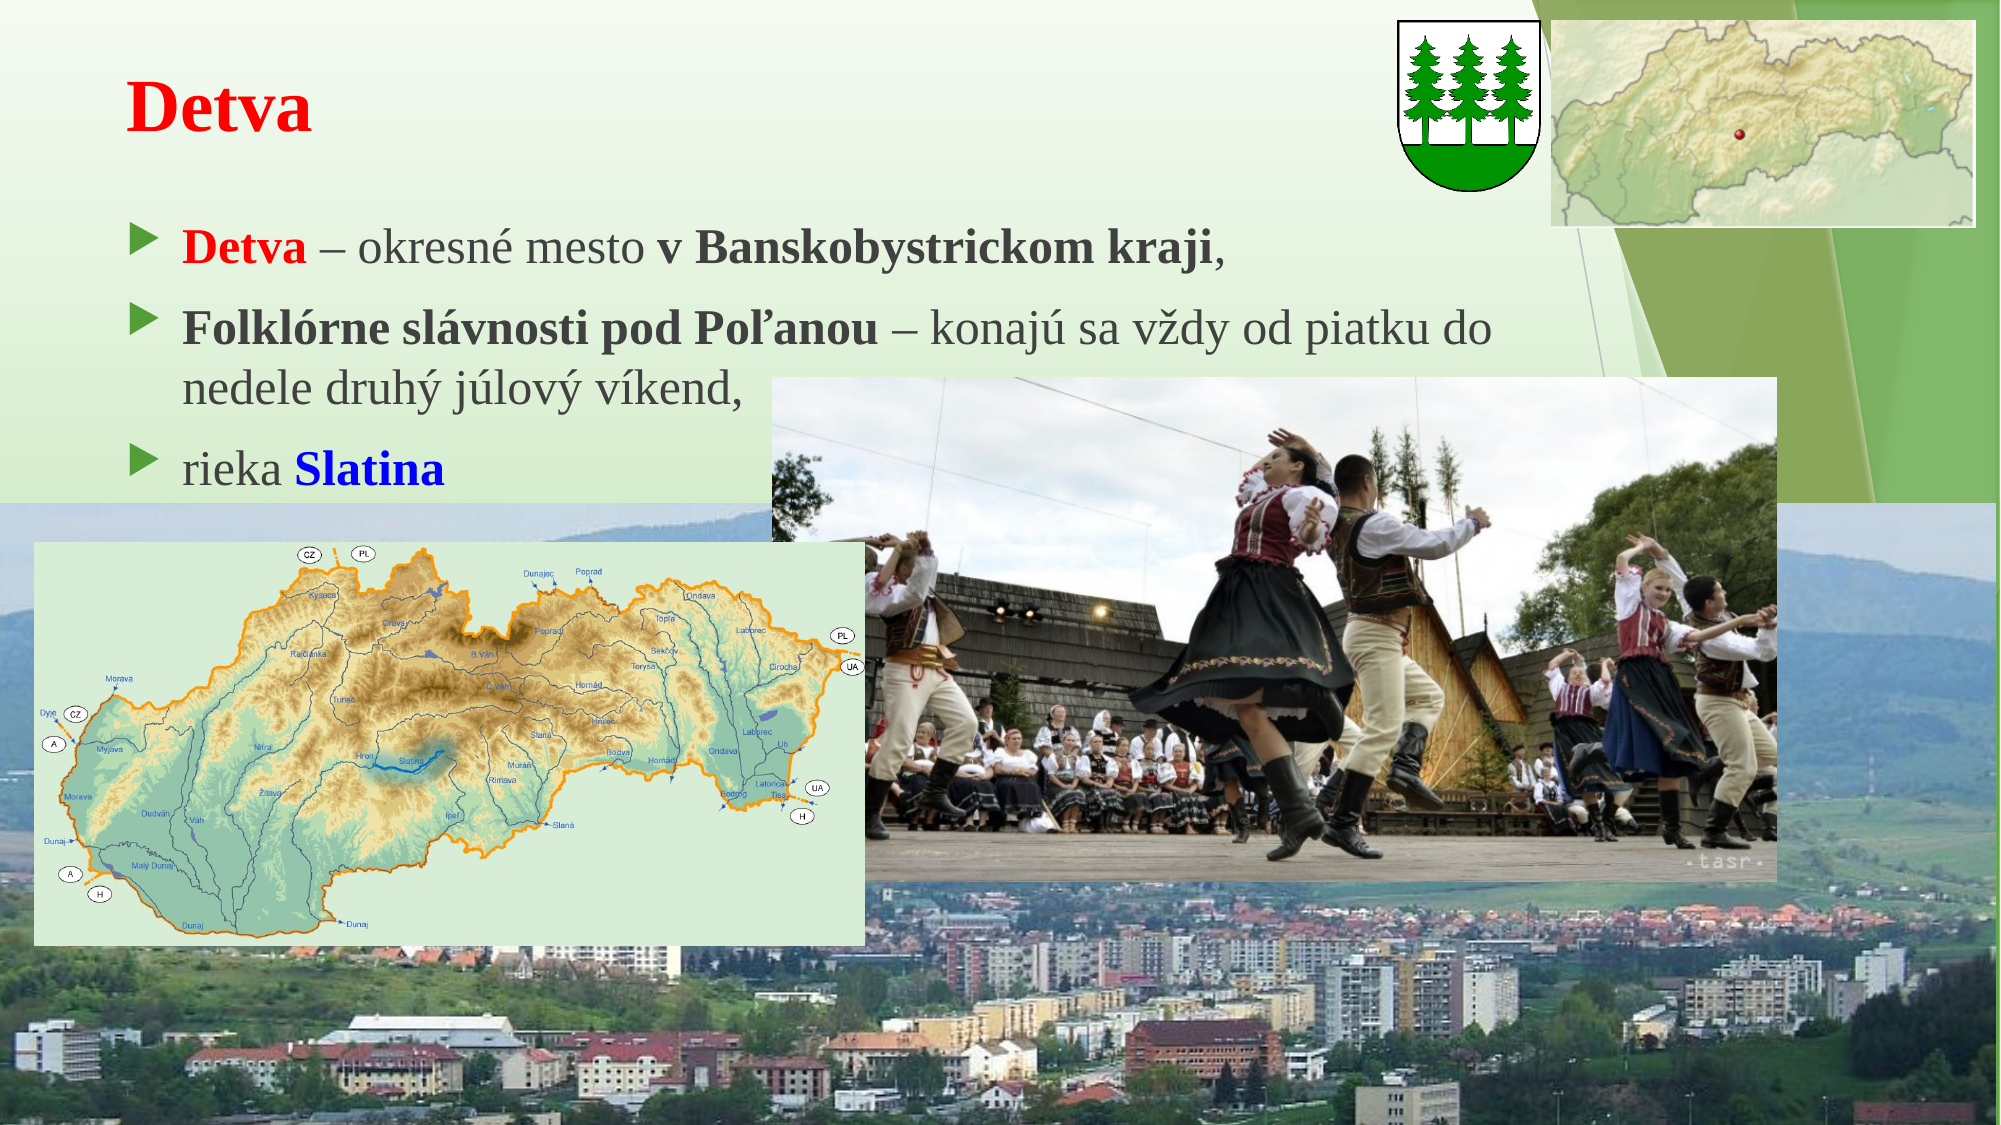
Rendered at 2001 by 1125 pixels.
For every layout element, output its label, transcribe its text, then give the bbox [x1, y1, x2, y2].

picture [0, 377, 2000, 1125]
title Detva [111, 49, 827, 172]
list Detva – okresné mesto v Banskobystrickom kraji, Folklórne slávnosti pod Poľanou – konajú sa vždy od piatku do nedele druhý júlový víkend, rieka Slatina [111, 205, 1590, 500]
picture [1396, 19, 1541, 193]
picture [1551, 19, 1976, 229]
